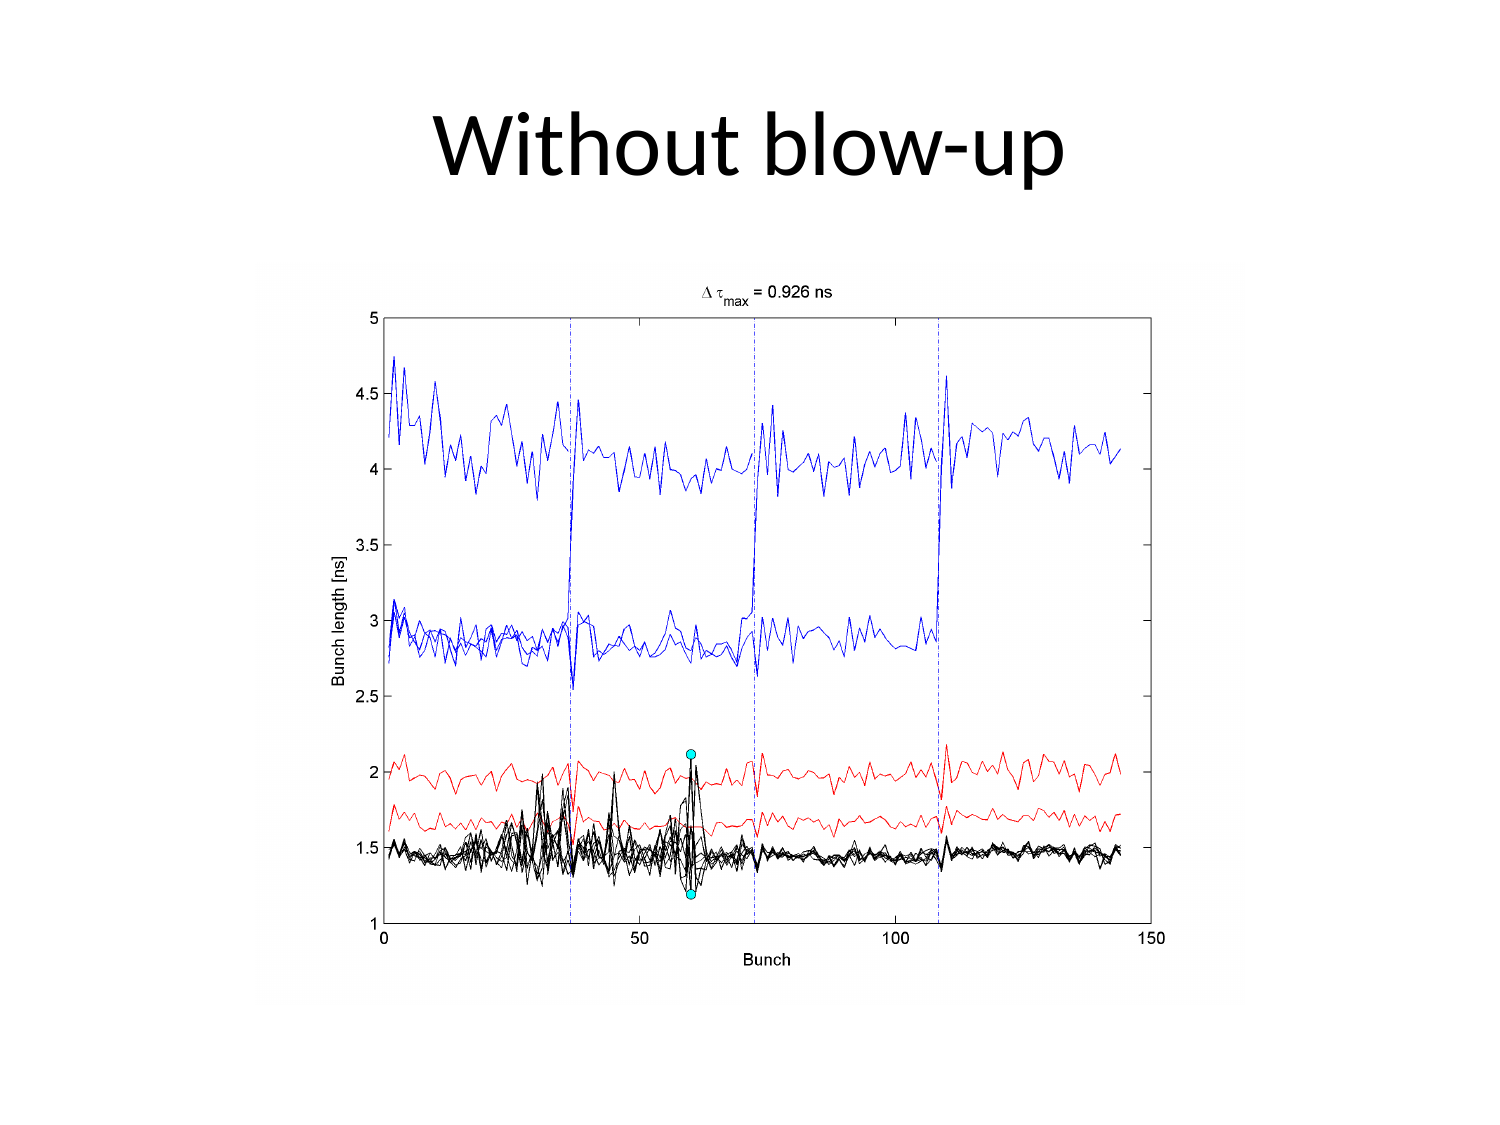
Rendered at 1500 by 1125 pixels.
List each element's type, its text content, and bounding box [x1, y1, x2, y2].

title Without blow-up [75, 45, 1425, 233]
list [254, 262, 1246, 1006]
